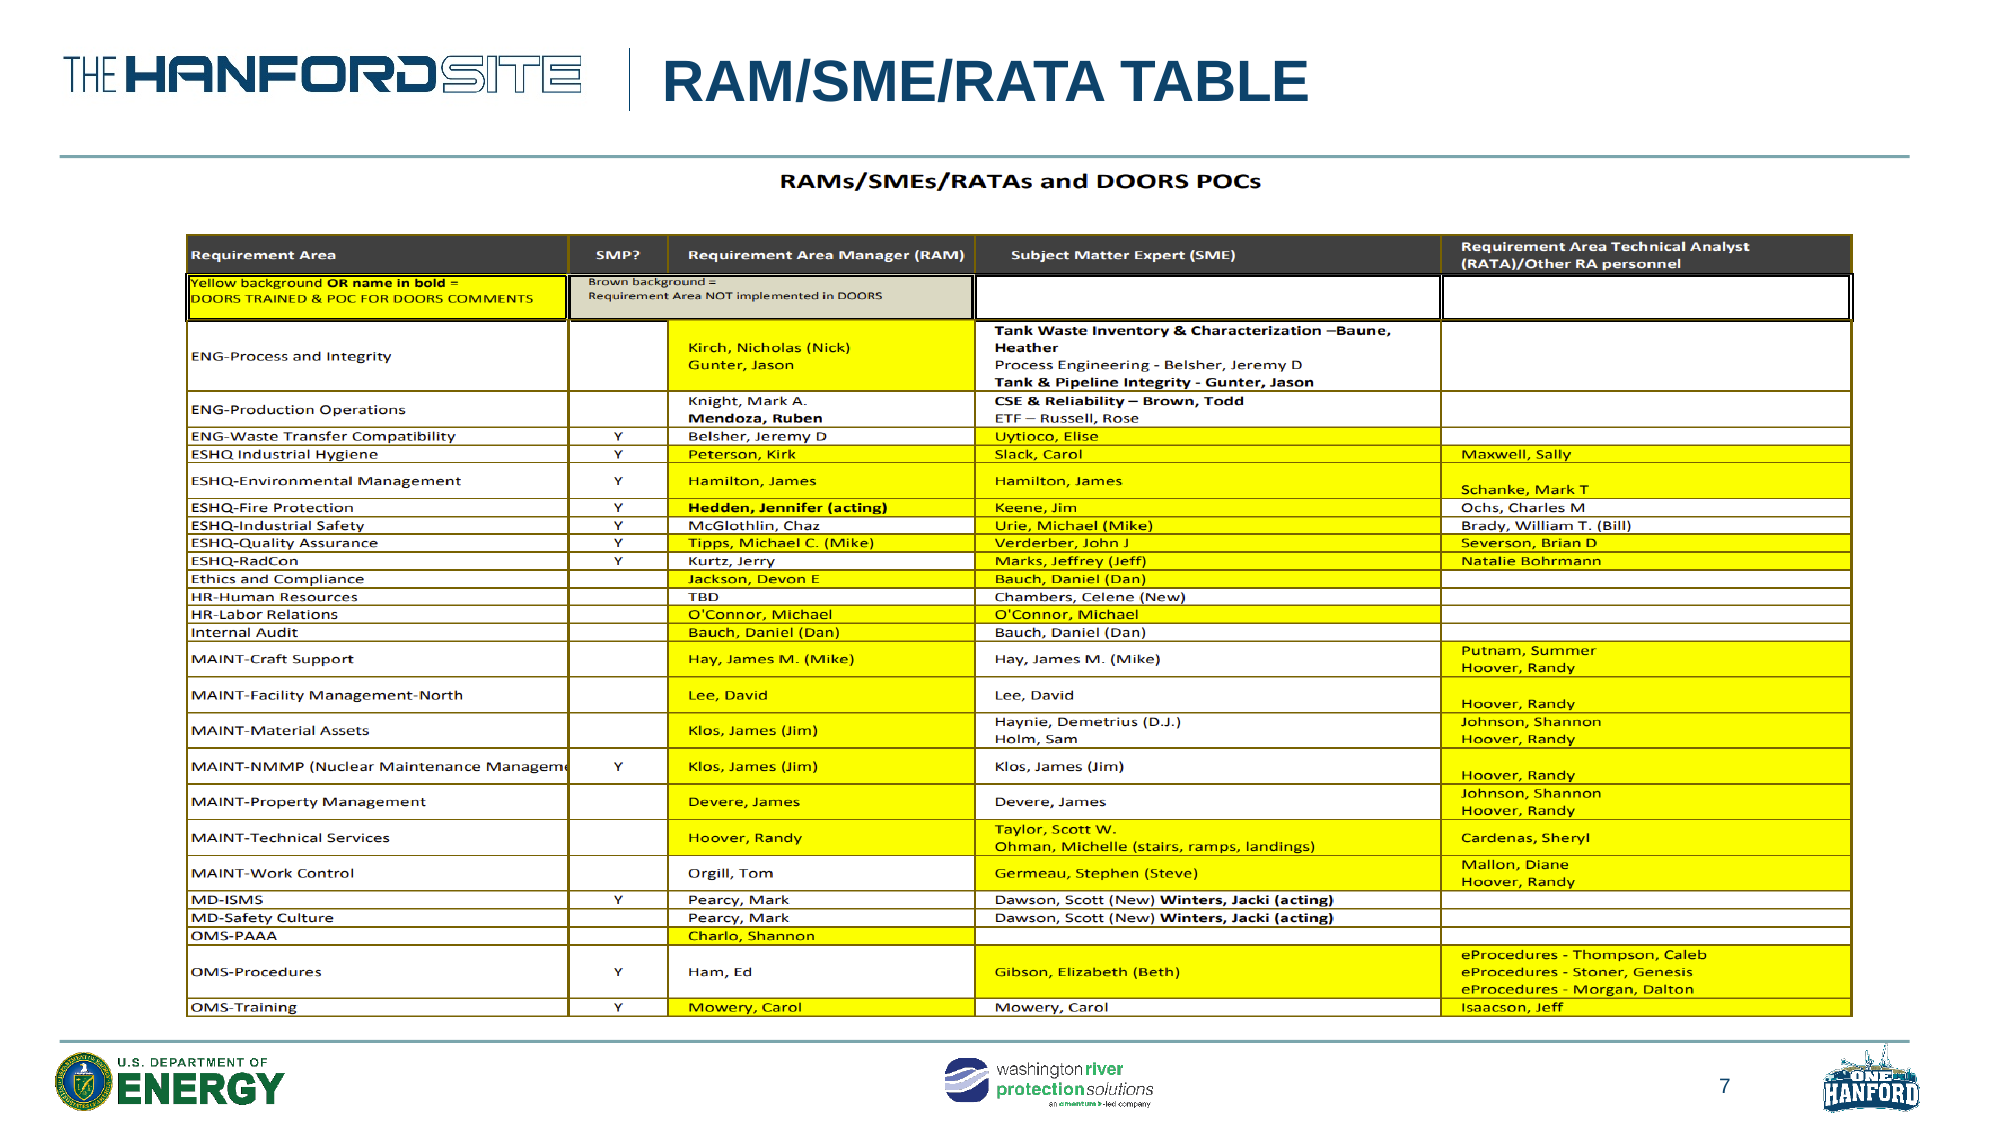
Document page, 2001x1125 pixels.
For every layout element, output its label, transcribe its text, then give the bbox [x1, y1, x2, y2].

picture [32, 32, 612, 116]
title RAM/SME/RATA TABLE [648, 7, 2000, 158]
picture [1815, 1041, 1929, 1114]
picture [50, 1046, 287, 1117]
picture [945, 1058, 1153, 1108]
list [175, 168, 1869, 1030]
